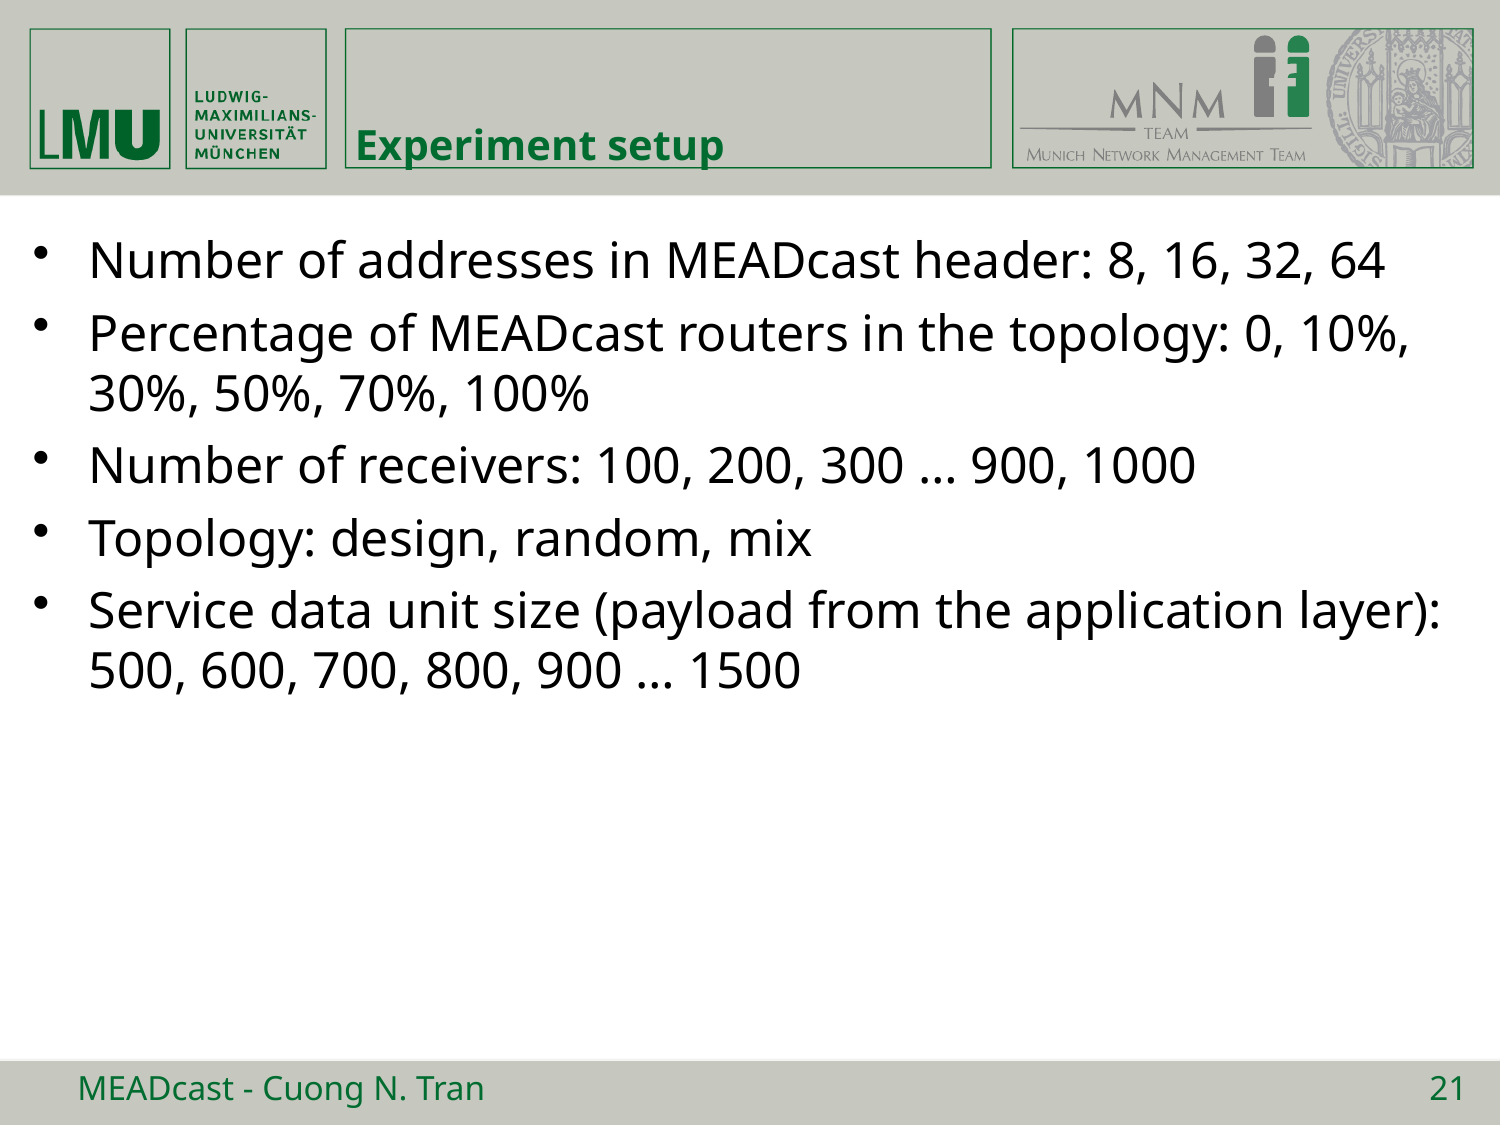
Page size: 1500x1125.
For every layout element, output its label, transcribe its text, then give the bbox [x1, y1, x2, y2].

title Experiment setup [339, 101, 987, 178]
footer MEADcast - Cuong N. Tran [62, 1059, 1332, 1108]
list Number of addresses in MEADcast header: 8, 16, 32, 64 Percentage of MEADcast routers in the topology: 0, 10%, 30%, 50%, 70%, 100% Number of receivers: 100, 200, 300 … 900, 1000 Topology: design, random, mix Service data unit size (payload from the application layer): 500, 600, 700, 800, 900 … 1500 [17, 220, 1460, 1026]
picture [0, 0, 1500, 196]
picture [0, 1059, 1500, 1125]
slide_number 21 [1352, 1059, 1483, 1108]
